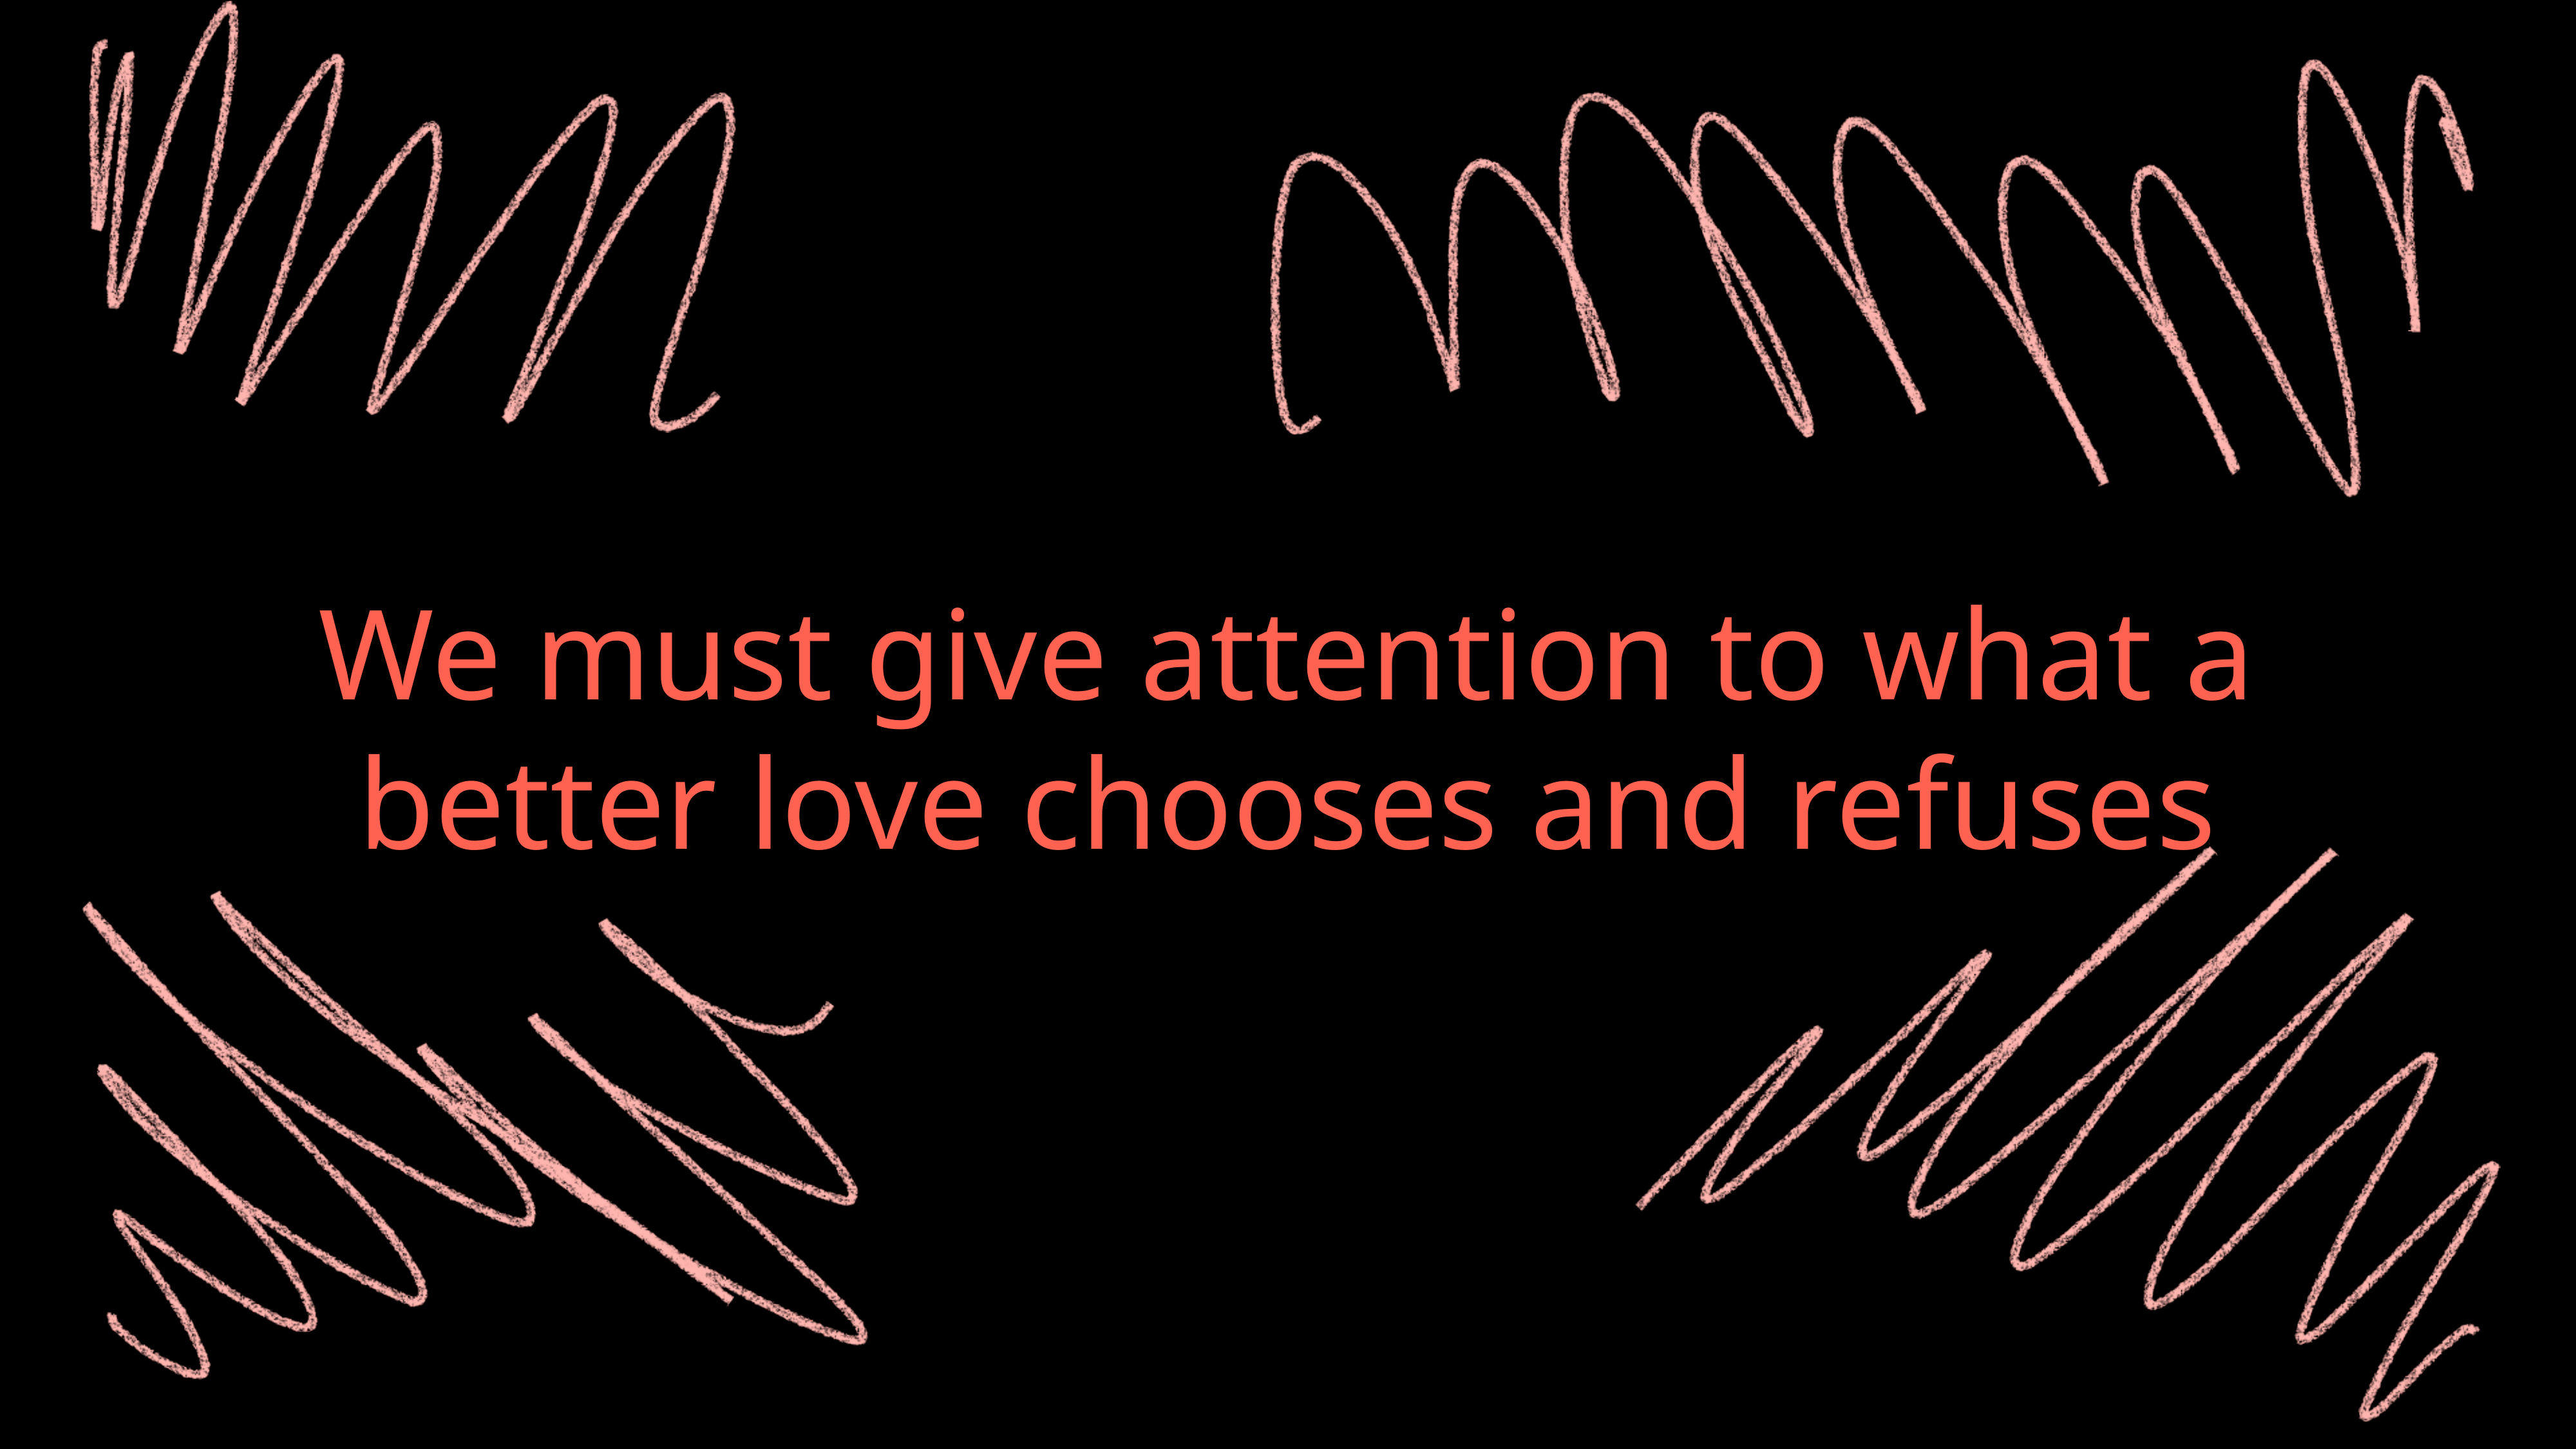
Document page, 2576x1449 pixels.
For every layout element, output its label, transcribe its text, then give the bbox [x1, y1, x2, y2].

picture [1632, 844, 2501, 1425]
picture [88, 0, 737, 433]
title We must give attention to what a better love chooses and refuses [187, 478, 2389, 971]
picture [1269, 59, 2477, 500]
picture [80, 889, 871, 1382]
